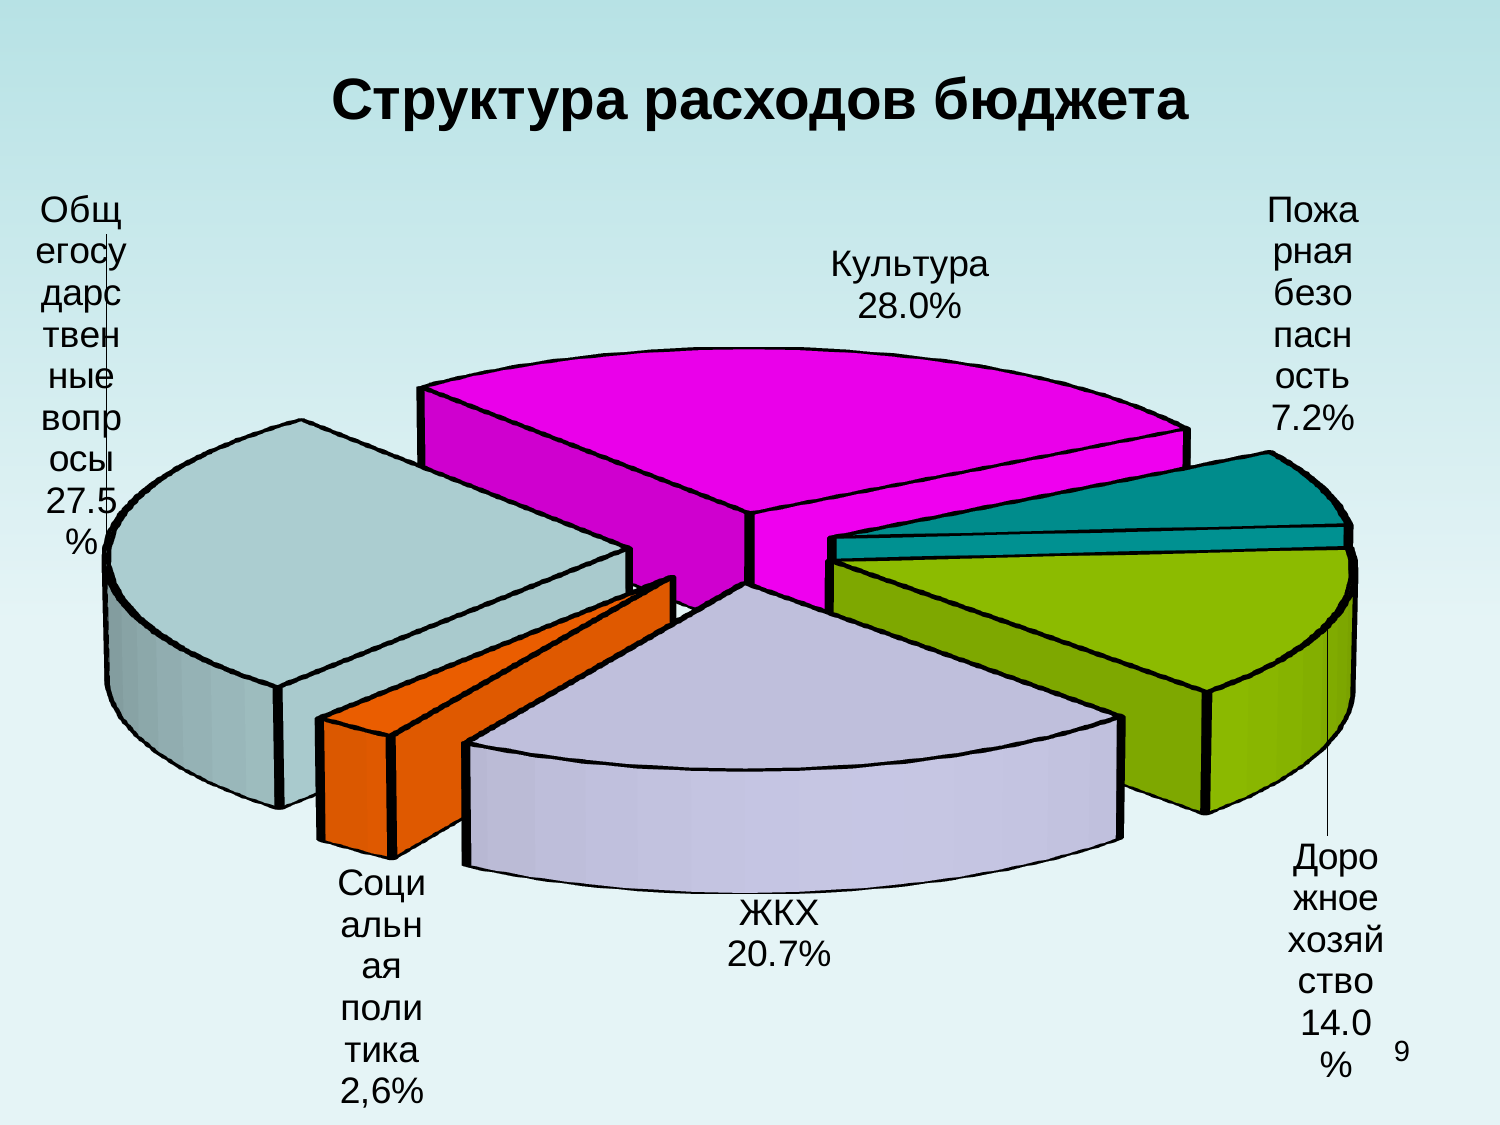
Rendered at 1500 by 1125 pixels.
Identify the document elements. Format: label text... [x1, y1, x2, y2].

chart [14, 174, 1500, 1112]
title Структура расходов бюджета [85, 50, 1436, 143]
